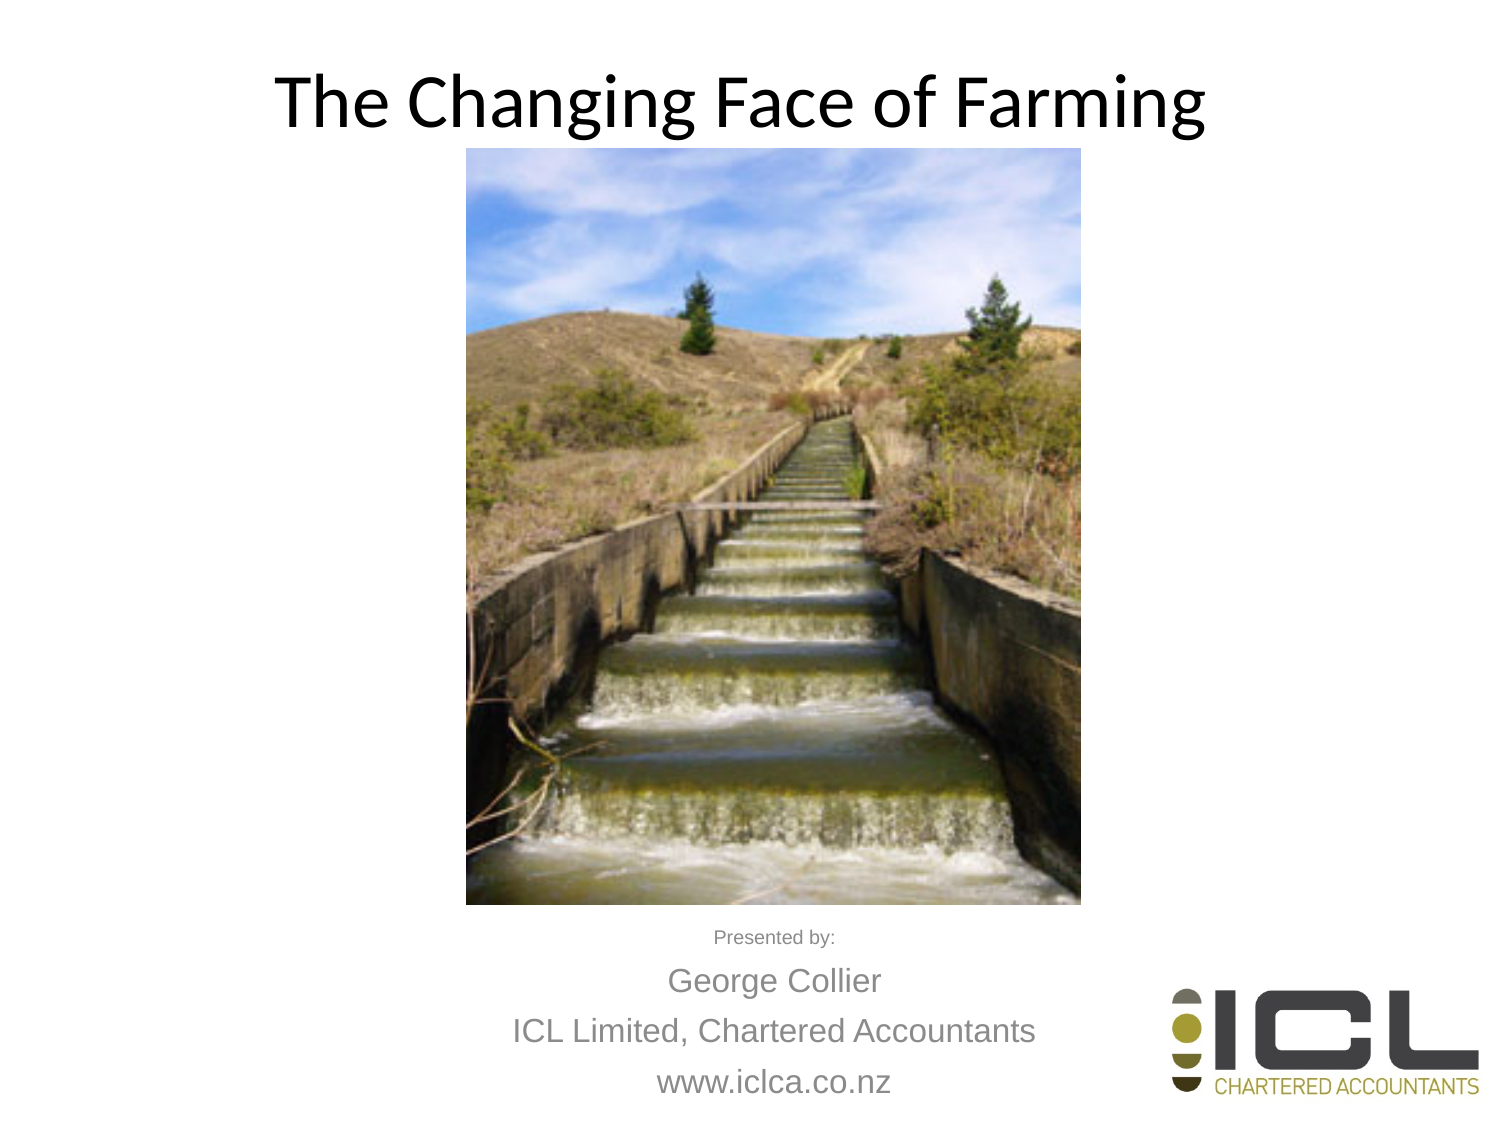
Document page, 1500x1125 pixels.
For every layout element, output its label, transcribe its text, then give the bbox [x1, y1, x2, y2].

subtitle Presented by: George Collier ICL Limited, Chartered Accountants www.iclca.co.nz [468, 917, 1081, 1114]
picture [466, 148, 1081, 906]
title The Changing Face of Farming [0, 42, 1500, 244]
picture [1137, 960, 1500, 1125]
